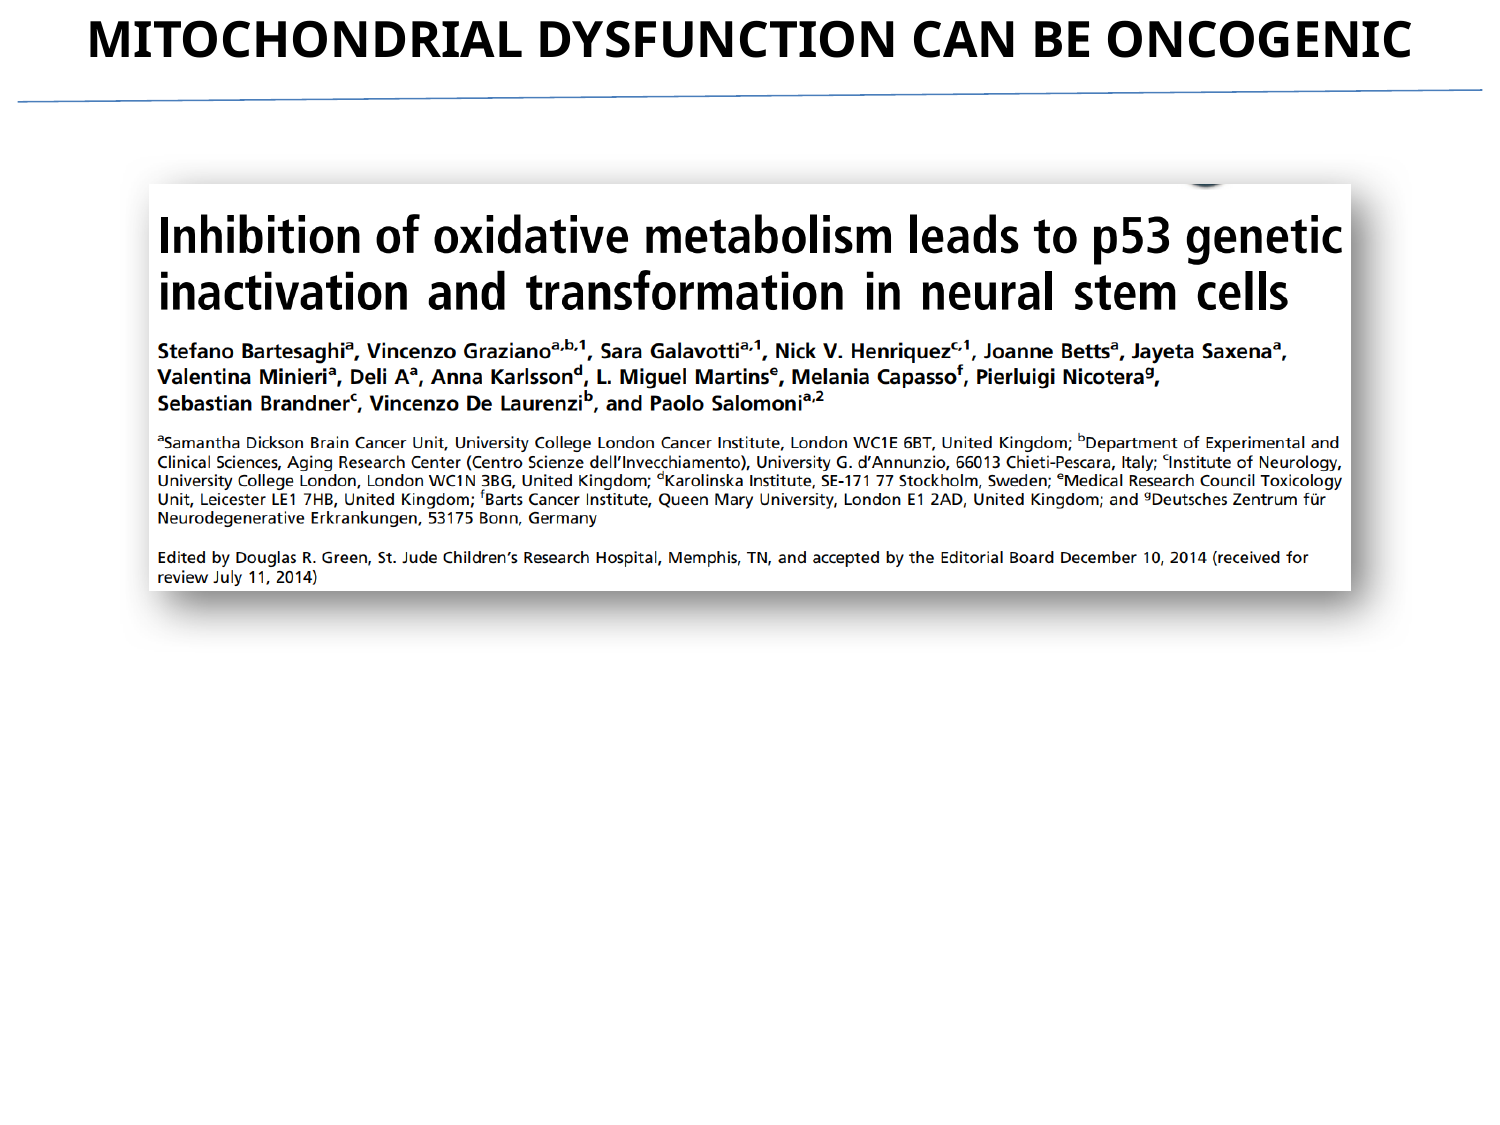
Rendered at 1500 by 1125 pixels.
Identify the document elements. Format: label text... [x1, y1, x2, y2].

title Mitochondrial dysfunction can be oncogenic [0, 0, 1500, 188]
picture [149, 184, 1351, 592]
